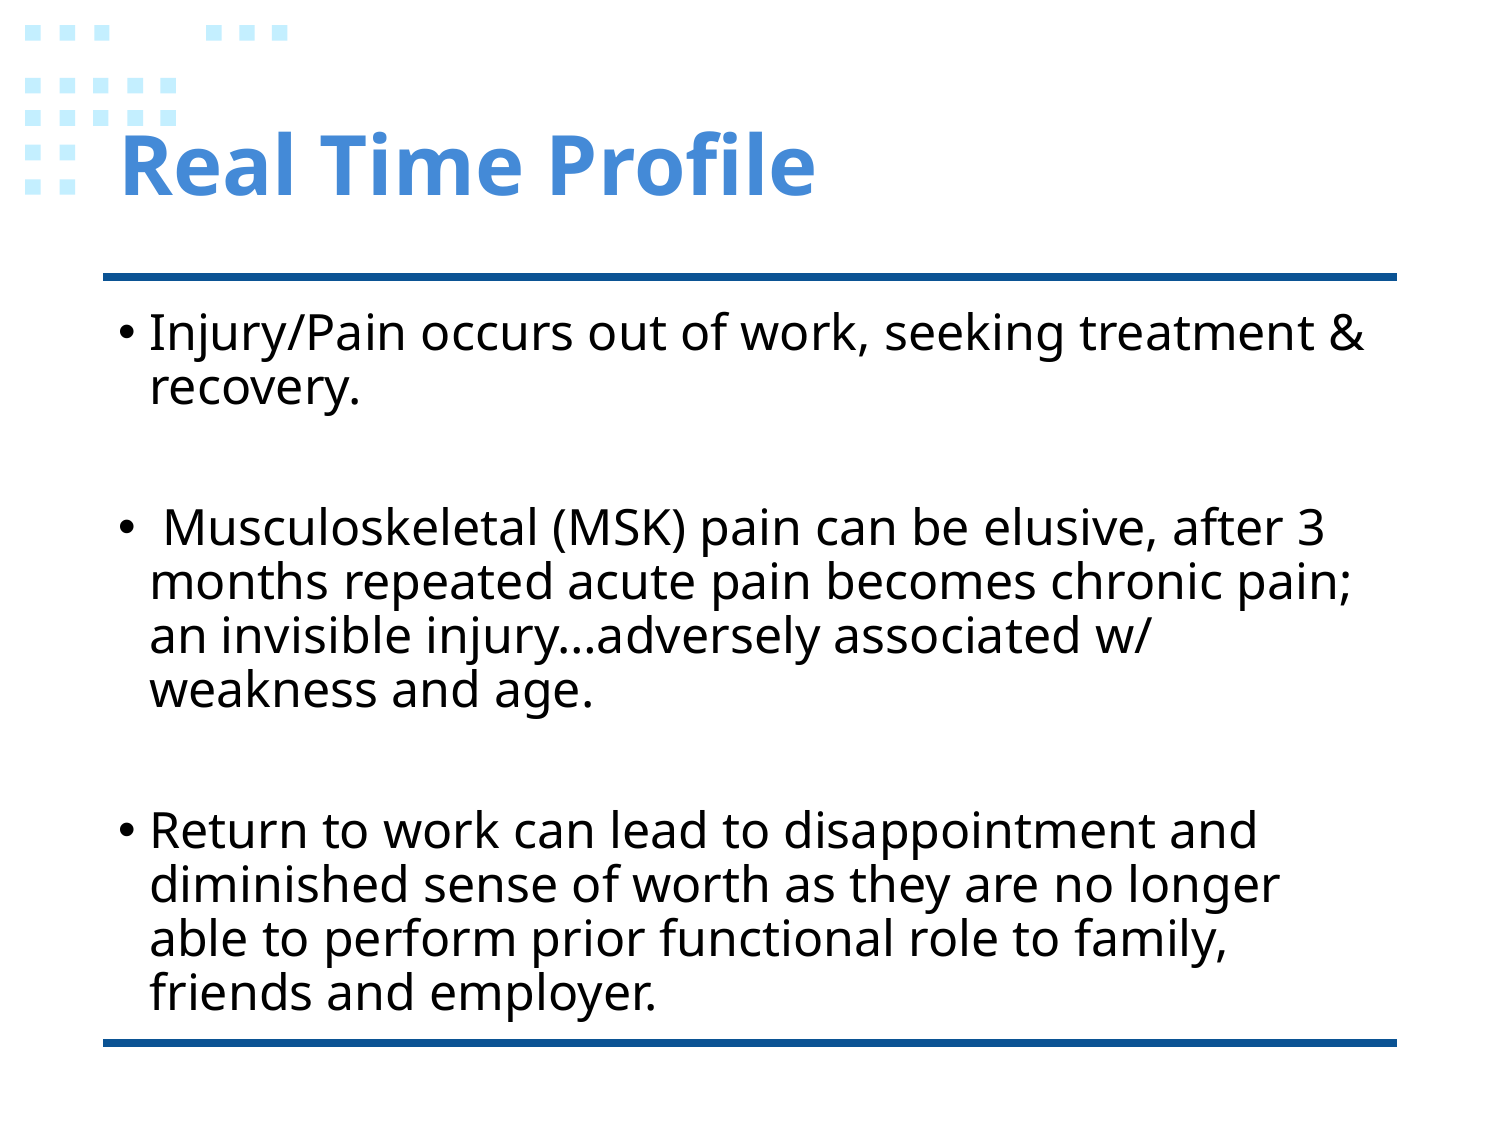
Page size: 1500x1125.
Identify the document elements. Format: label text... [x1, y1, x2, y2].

list Injury/Pain occurs out of work, seeking treatment & recovery. Musculoskeletal (MSK) pain can be elusive, after 3 months repeated acute pain becomes chronic pain; an invisible injury…adversely associated w/ weakness and age. Return to work can lead to disappointment and diminished sense of worth as they are no longer able to perform prior functional role to family, friends and employer. [103, 299, 1397, 1014]
title Real Time Profile [103, 59, 1397, 278]
